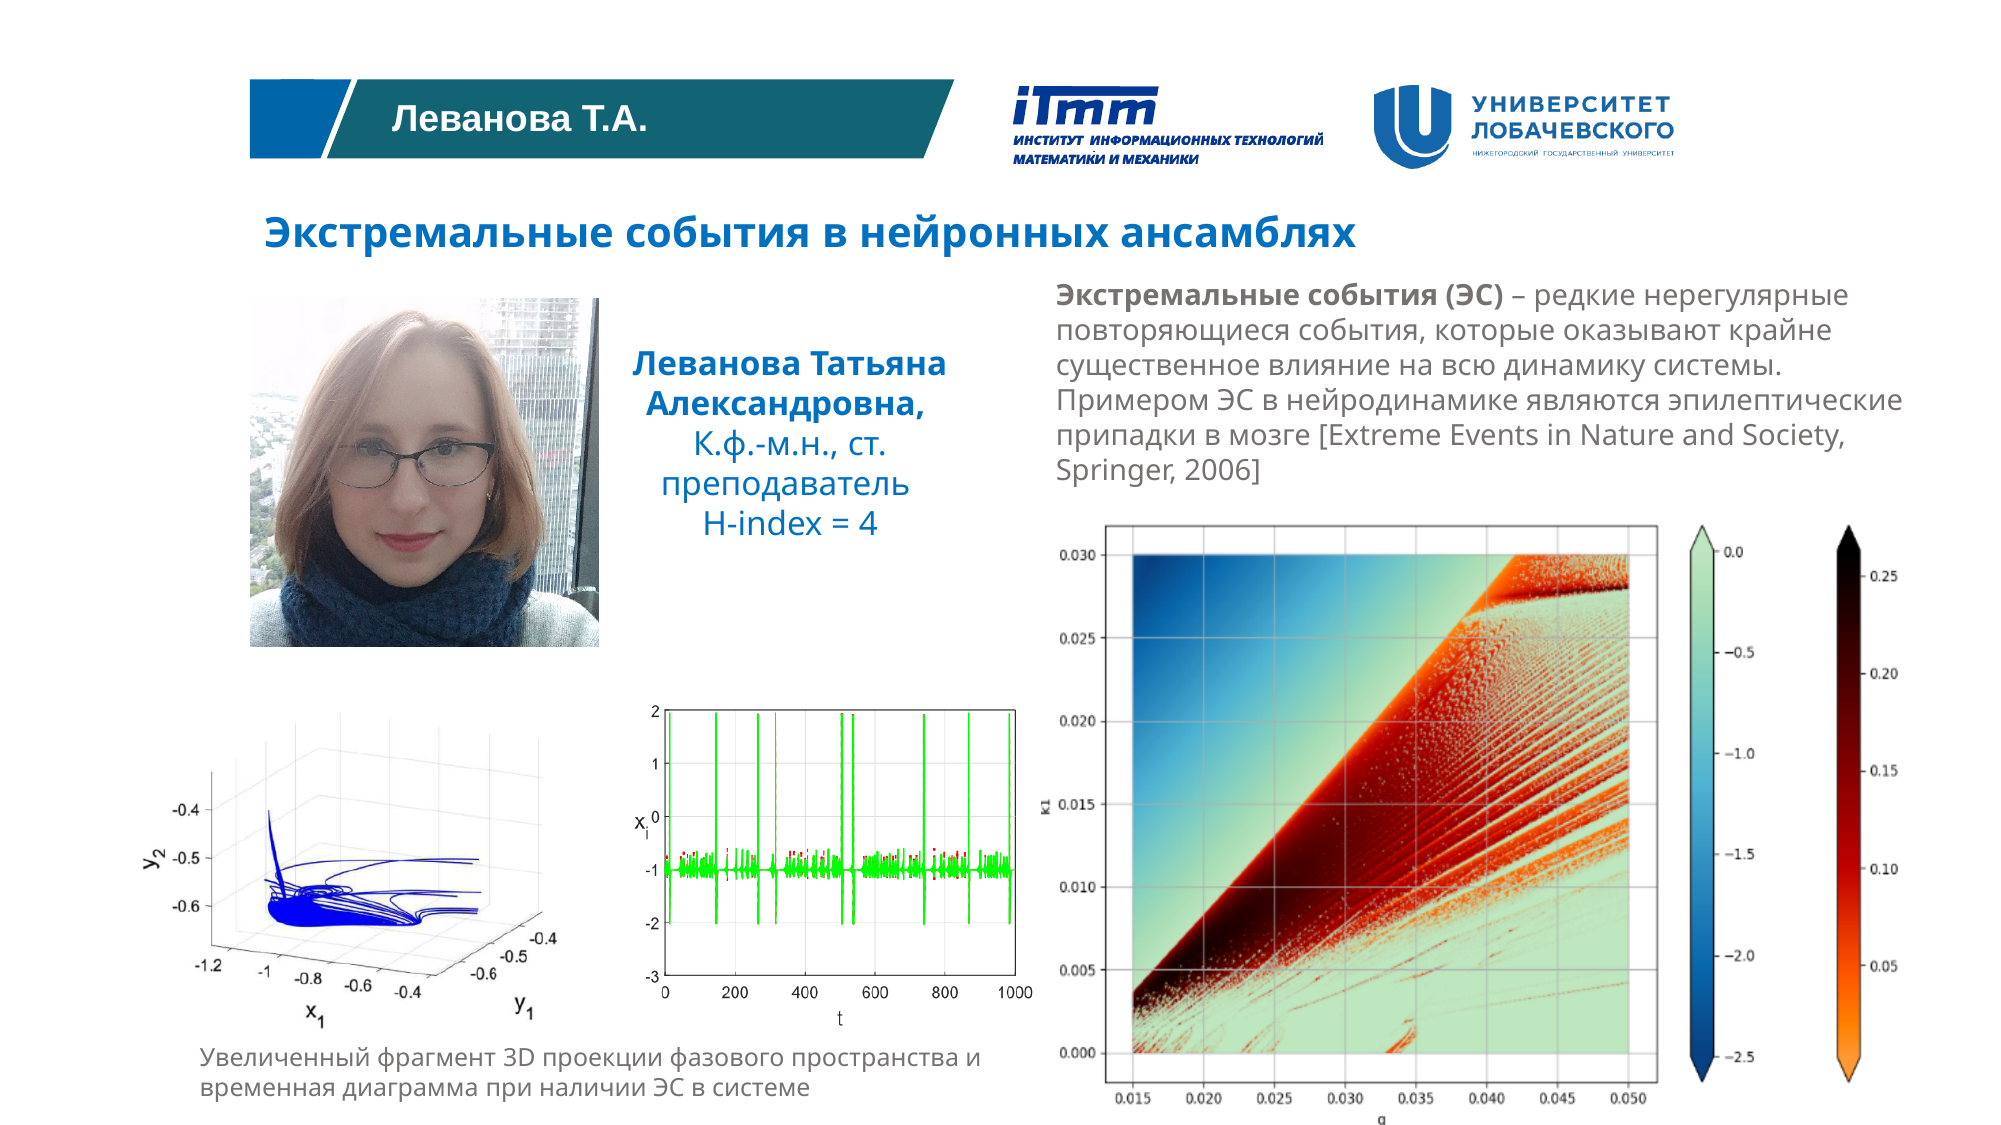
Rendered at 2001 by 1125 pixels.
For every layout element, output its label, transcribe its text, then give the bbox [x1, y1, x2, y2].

title Экстремальные события в нейронных ансамблях [249, 187, 1656, 280]
text_box [249, 79, 352, 159]
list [1025, 514, 1981, 1125]
picture [1011, 78, 1328, 169]
text_box Экстремальные события (ЭС) – редкие нерегулярные повторяющиеся события, которые оказывают крайне существенное влияние на всю динамику системы. Примером ЭС в нейродинамике являются эпилептические припадки в мозге [Extreme Events in Nature and Society, Springer, 2006] [1040, 268, 1952, 494]
picture [124, 656, 1041, 1045]
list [250, 298, 599, 647]
text_box Леванова Татьяна Александровна, К.ф.-м.н., ст. преподаватель H-index = 4 [611, 335, 970, 550]
text_box Увеличенный фрагмент 3D проекции фазового пространства и временная диаграмма при наличии ЭС в системе [184, 1045, 1025, 1109]
text_box Леванова Т.А. [326, 79, 955, 159]
text_box [249, 79, 280, 158]
picture [1374, 85, 1674, 169]
